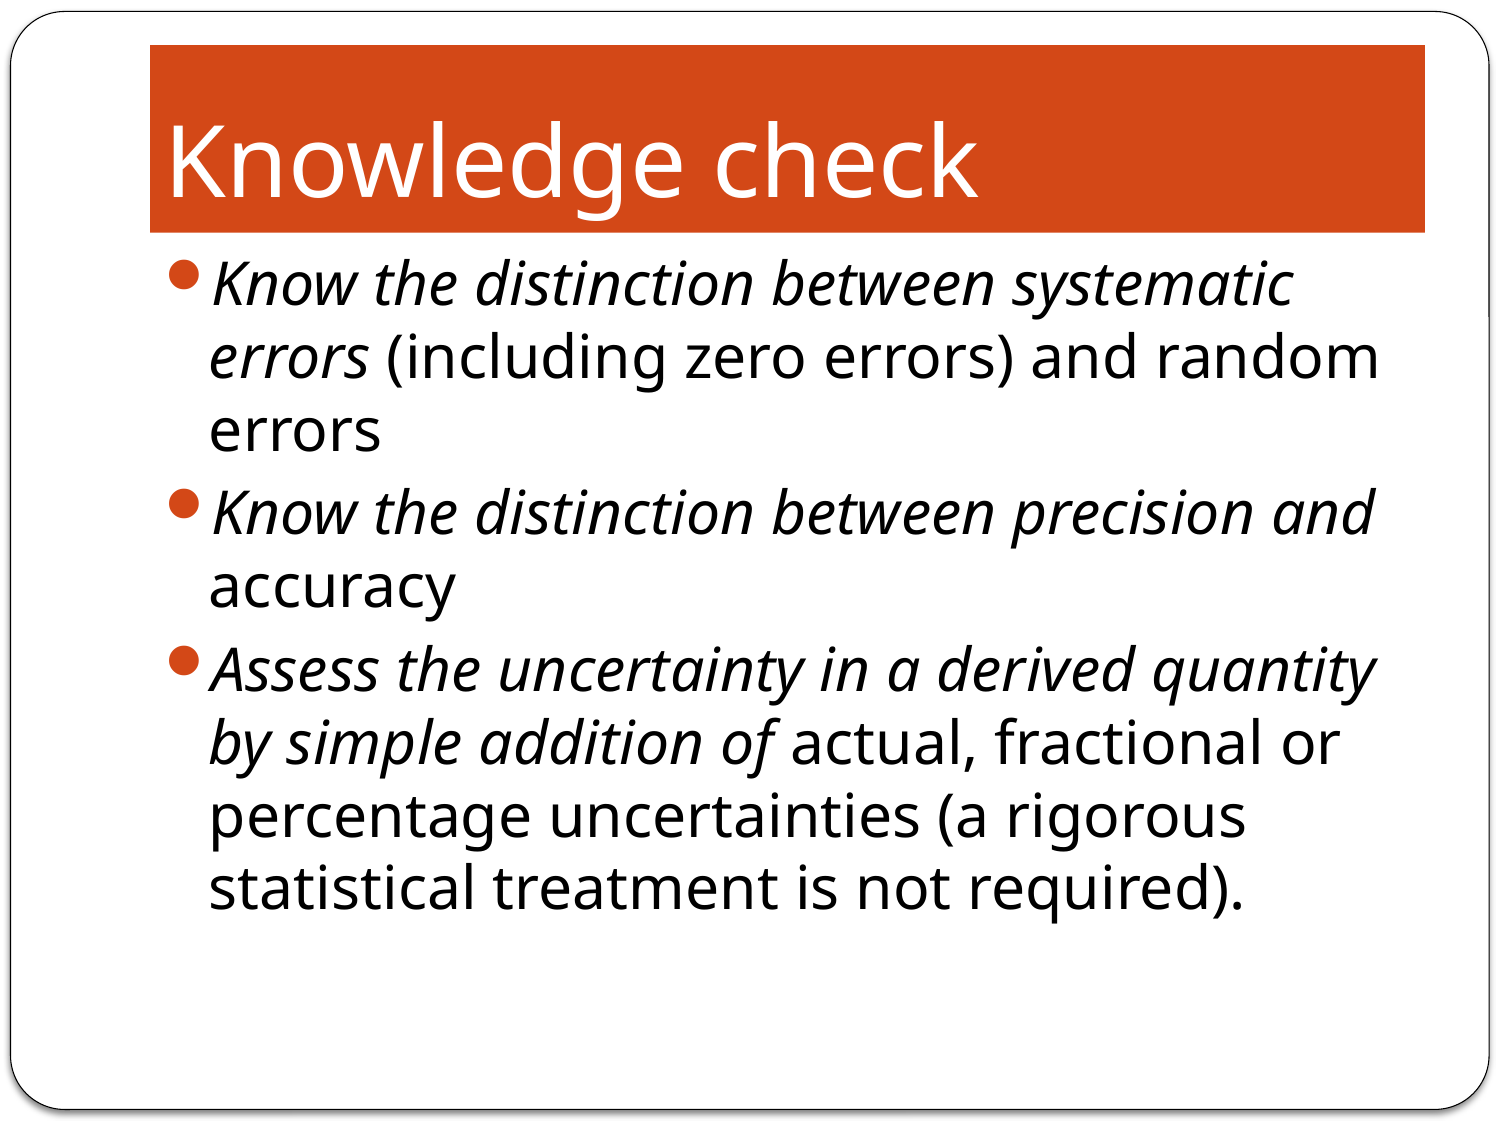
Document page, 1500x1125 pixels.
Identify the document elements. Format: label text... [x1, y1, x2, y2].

list Know the distinction between systematic errors (including zero errors) and random errors Know the distinction between precision and accuracy Assess the uncertainty in a derived quantity by simple addition of actual, fractional or percentage uncertainties (a rigorous statistical treatment is not required). [150, 237, 1425, 988]
title Knowledge check [150, 45, 1425, 233]
